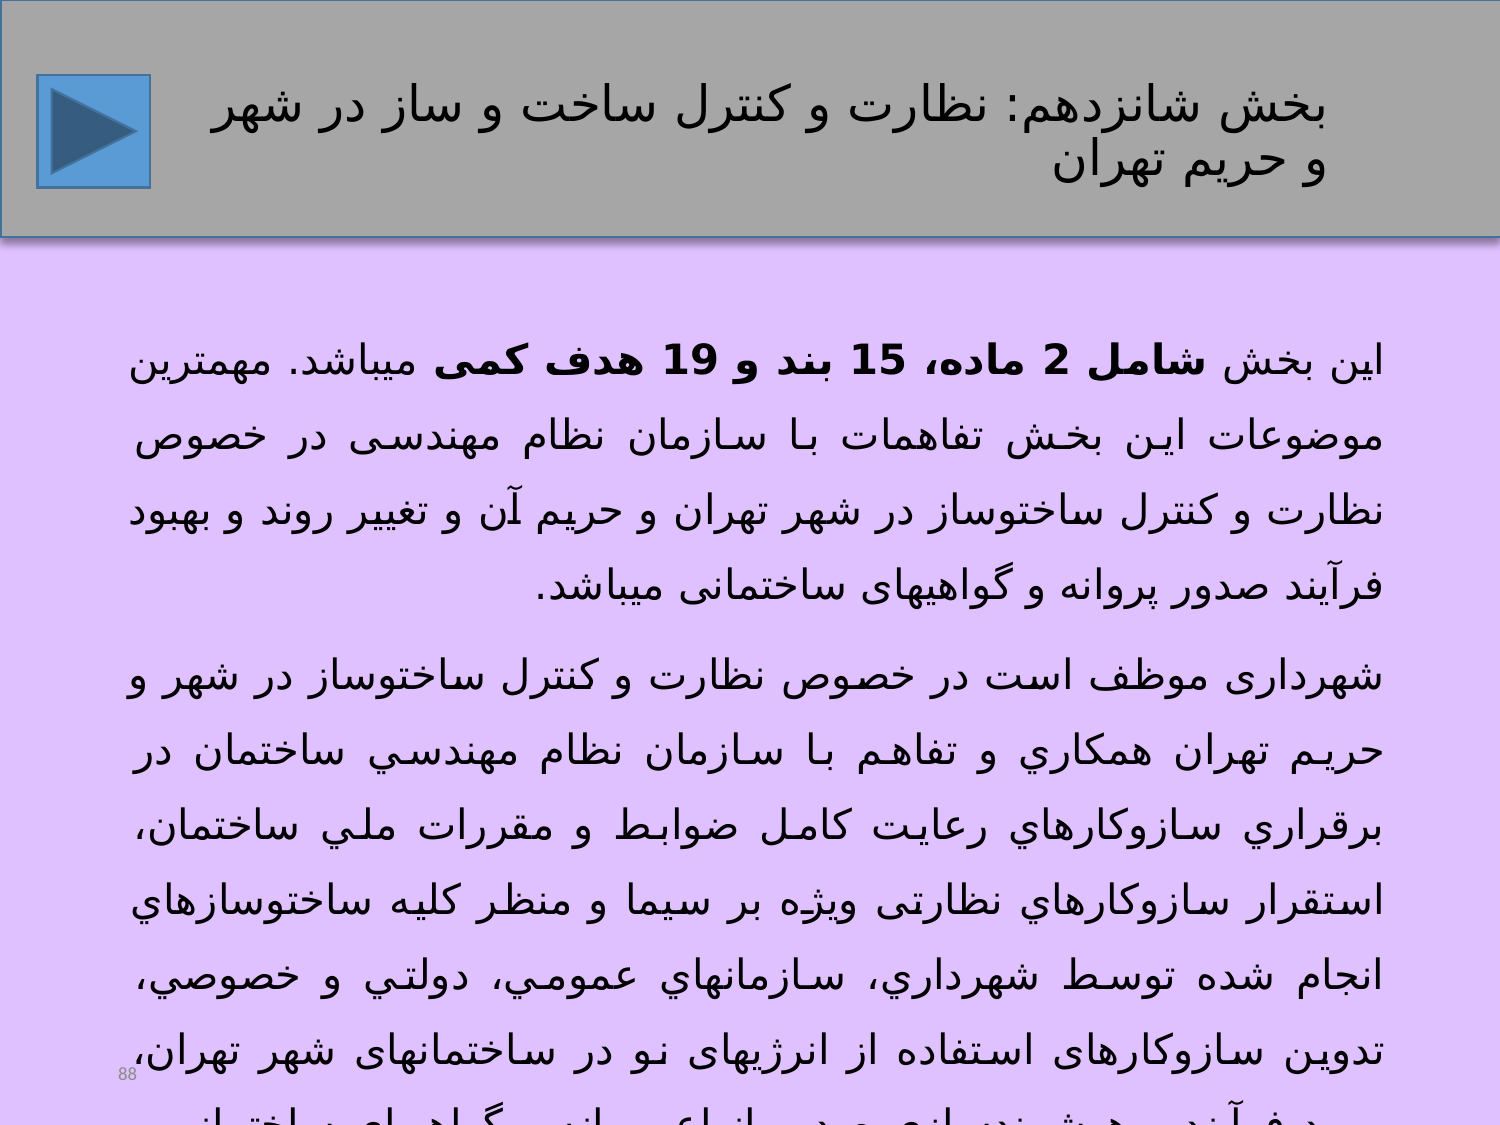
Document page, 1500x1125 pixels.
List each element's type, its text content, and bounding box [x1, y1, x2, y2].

text_box [36, 74, 151, 189]
slide_number 88 [103, 1042, 441, 1103]
text_box [0, 0, 1500, 238]
list این بخش شامل 2 ماده، 15 بند و 19 هدف کمی می‏باشد. مهمترین موضوعات این بخش تفاهمات با سازمان نظام مهندسی در خصوص نظارت و كنترل ساخت­وساز در شهر تهران و حریم آن و تغییر روند و بهبود فرآیند صدور پروانه و گواهی‏های ساختمانی می‏باشد. شهرداری موظف است در خصوص نظارت و کنترل ساخت­وساز در شهر و حریم تهران همكاري و تفاهم با سازمان نظام مهندسي ساختمان در برقراري سازوكارهاي رعايت كامل ضوابط و مقررات ملي ساختمان، استقرار سازوكارهاي نظارتی ويژه بر سیما و منظر كليه ساخت‏و‏سازهاي انجام شده توسط شهرداري، سازمان‏هاي عمومي، دولتي و خصوصي، تدوین سازوکارهای استفاده از انرژی‏های نو در ساختمان‏های شهر تهران، بهبود فرآیند و هوشمندسازی صدور انواع پروانه و گواهی‏های ساختمانی و افزايش طول عمر مفيد ساختمان‏هاي احداثی از طريق تعبيه ساز وكارهاي نظارتي لازم را به انجام برساند. [112, 299, 1400, 1075]
title بخش شانزدهم: نظارت و كنترل ساخت و ساز در شهر و حريم تهران [168, 27, 1344, 238]
